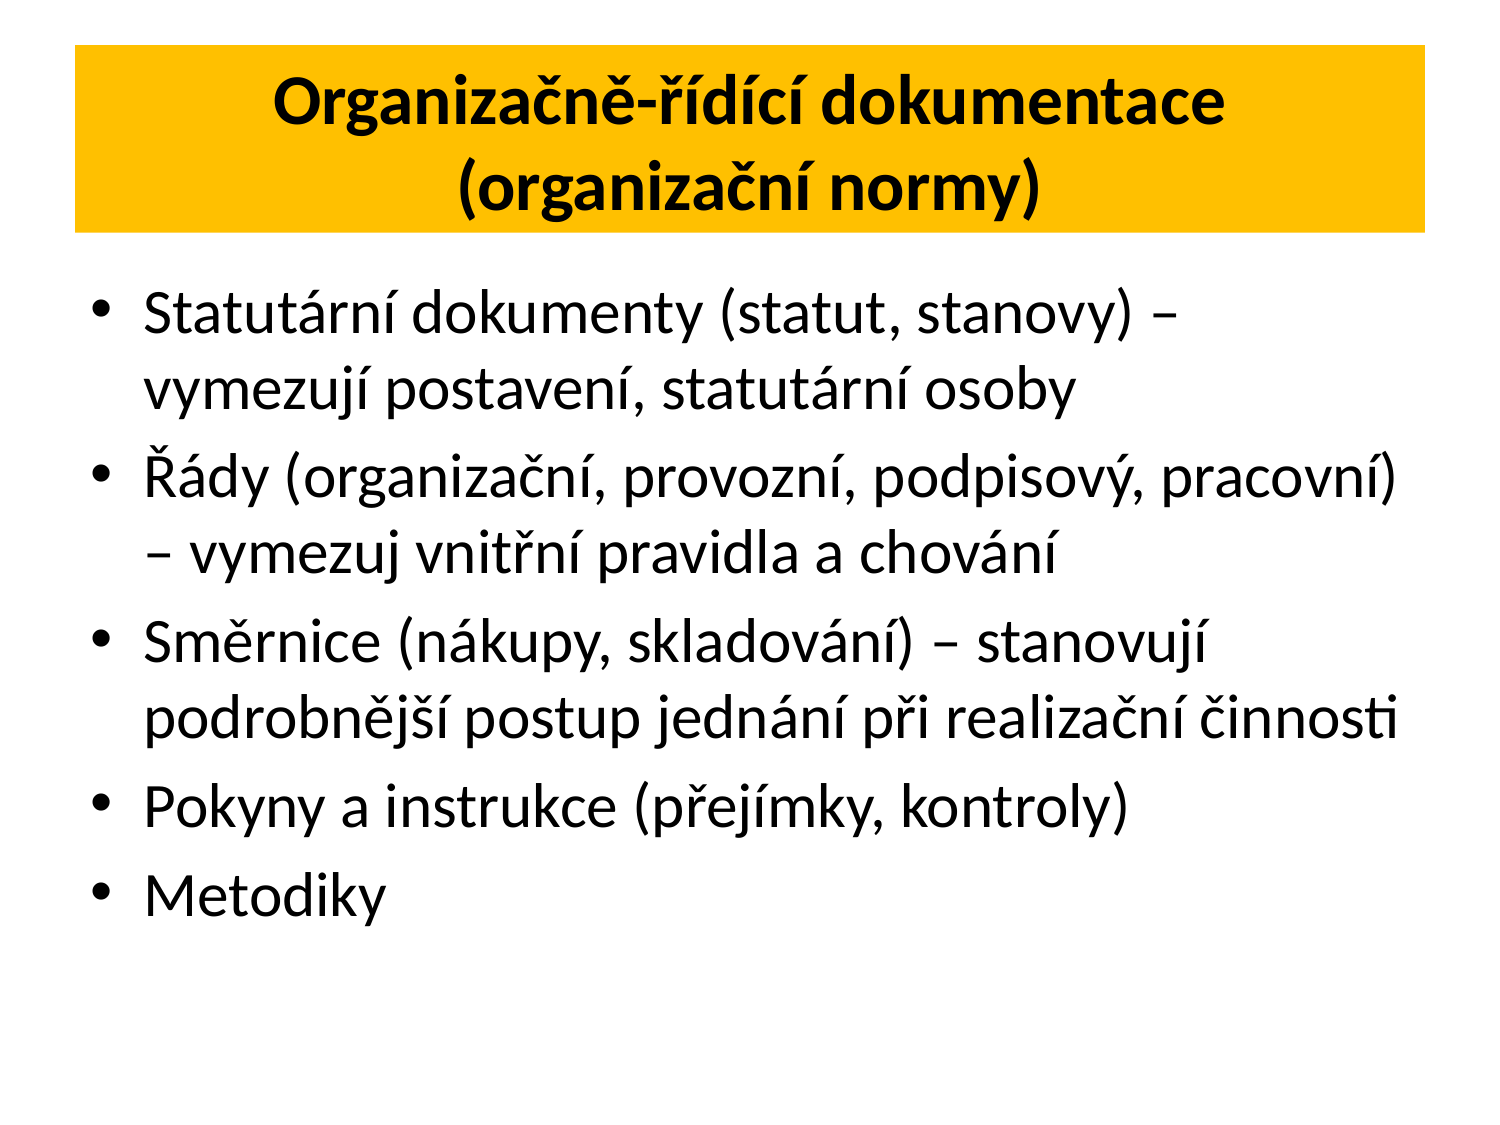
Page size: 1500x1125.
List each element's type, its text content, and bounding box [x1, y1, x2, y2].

list Statutární dokumenty (statut, stanovy) – vymezují postavení, statutární osoby Řády (organizační, provozní, podpisový, pracovní) – vymezuj vnitřní pravidla a chování Směrnice (nákupy, skladování) – stanovují podrobnější postup jednání při realizační činnosti Pokyny a instrukce (přejímky, kontroly) Metodiky [75, 262, 1425, 1005]
title Organizačně-řídící dokumentace (organizační normy) [75, 45, 1425, 233]
